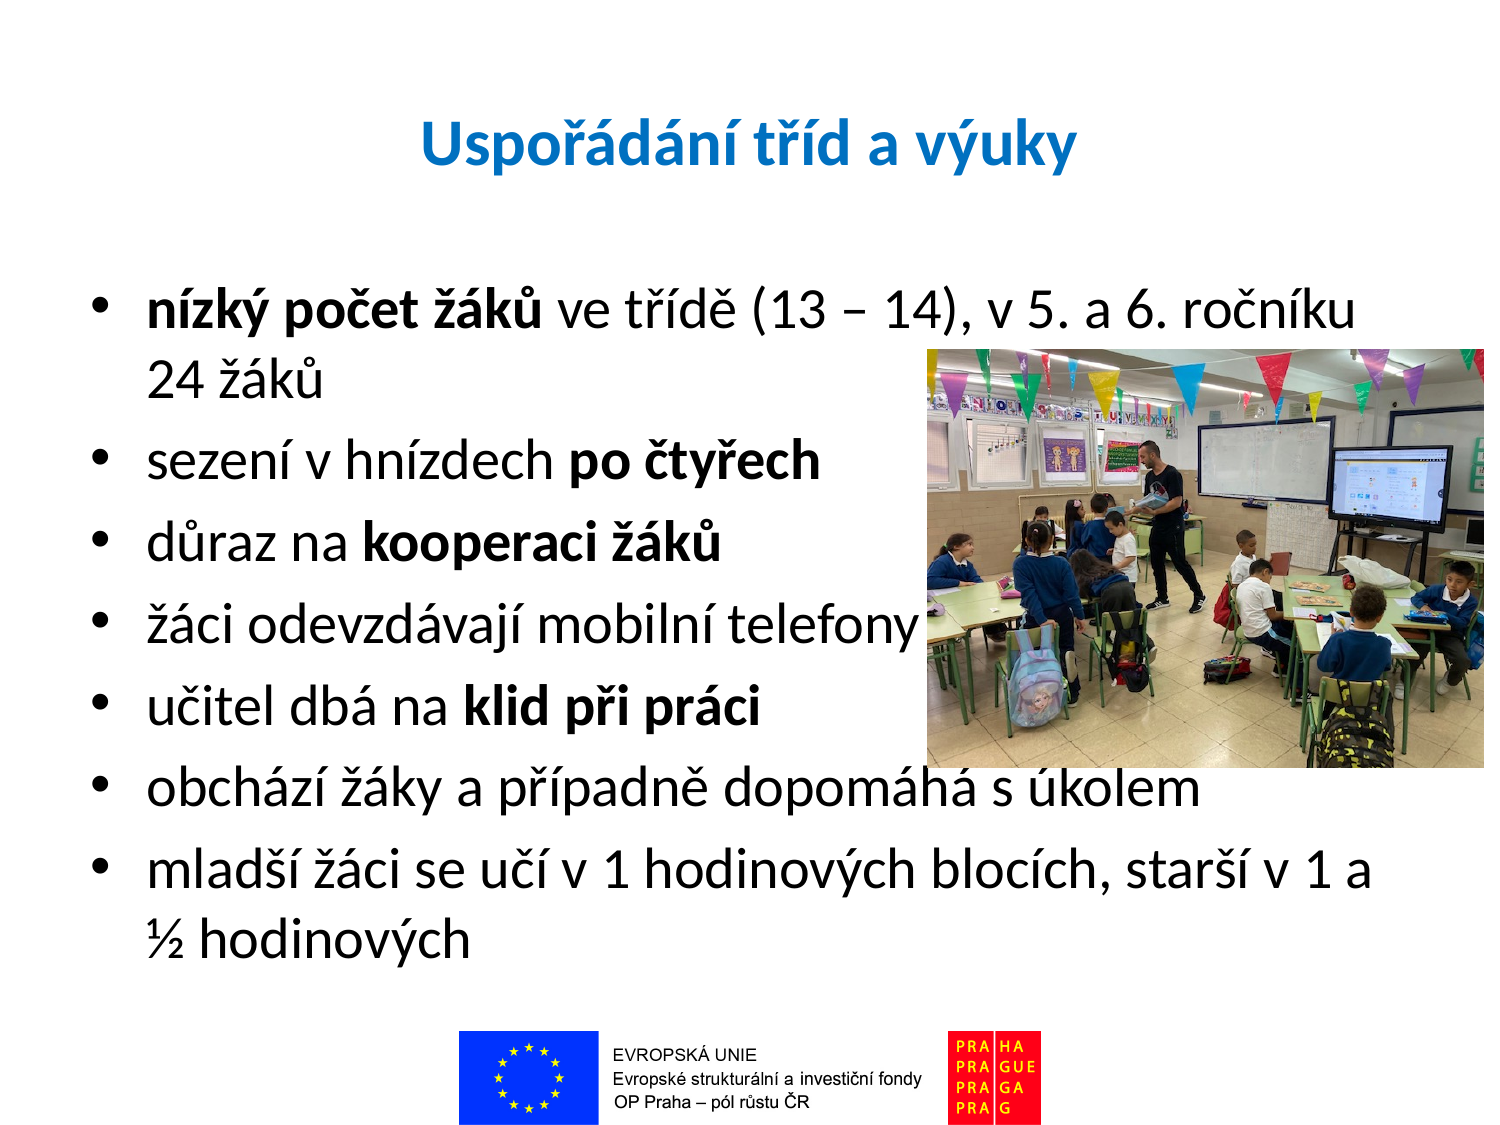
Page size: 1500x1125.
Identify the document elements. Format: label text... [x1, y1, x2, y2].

picture [459, 1031, 1041, 1125]
list nízký počet žáků ve třídě (13 – 14), v 5. a 6. ročníku 24 žáků sezení v hnízdech po čtyřech důraz na kooperaci žáků žáci odevzdávají mobilní telefony učitel dbá na klid při práci obchází žáky a případně dopomáhá s úkolem mladší žáci se učí v 1 hodinových blocích, starší v 1 a ½ hodinových [75, 262, 1425, 1005]
picture [926, 349, 1484, 768]
title Uspořádání tříd a výuky [75, 45, 1425, 233]
